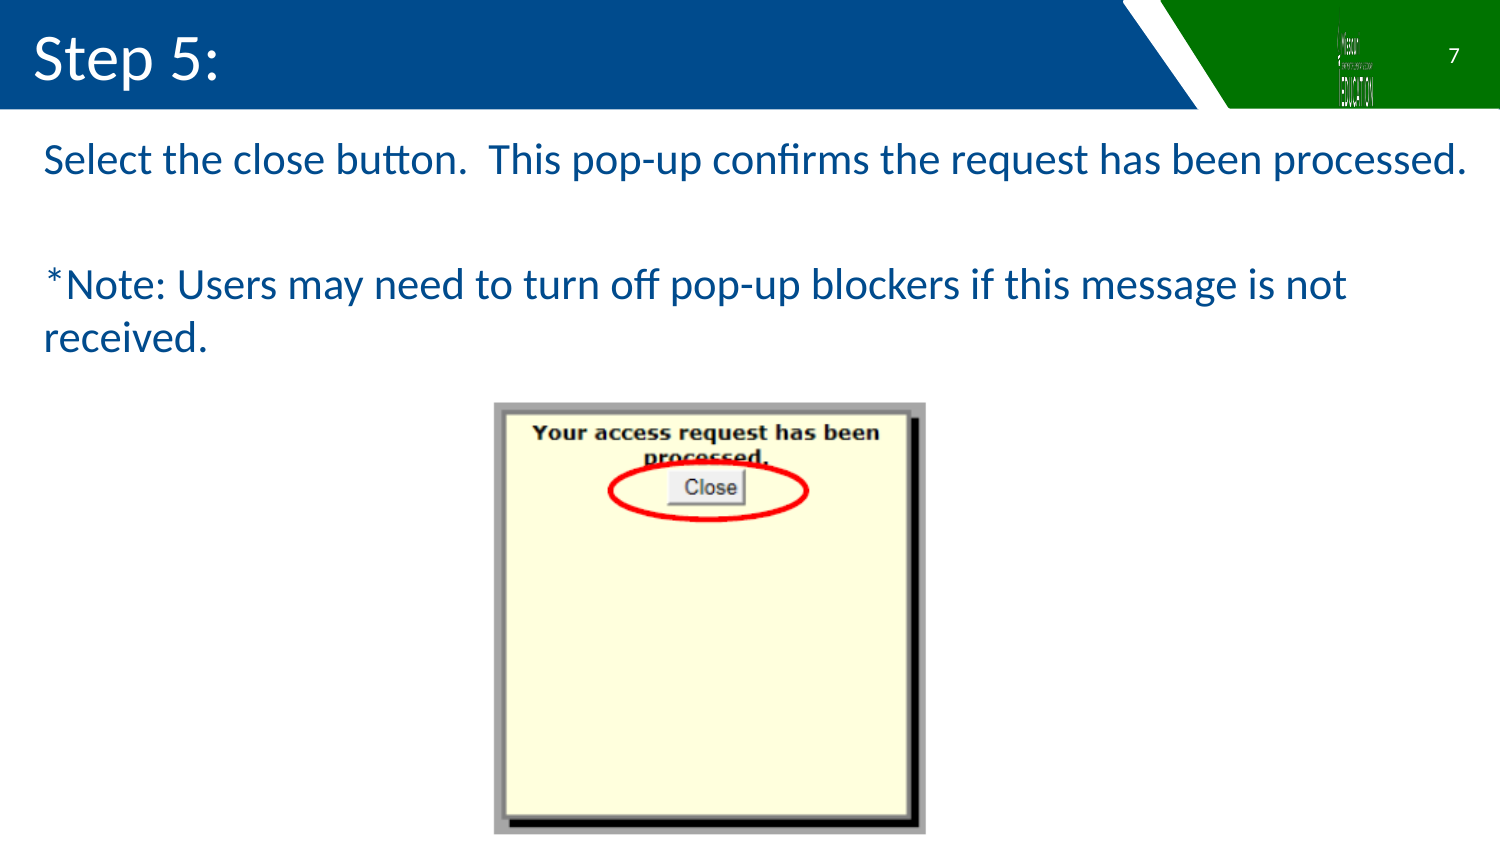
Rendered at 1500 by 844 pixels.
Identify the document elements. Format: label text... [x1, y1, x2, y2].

slide_number 7 [1400, 32, 1475, 78]
list Select the close button. This pop-up confirms the request has been processed. *Note: Users may need to turn off pop-up blockers if this message is not received. [12, 121, 1500, 422]
list Step 5: [0, 6, 1050, 104]
picture [487, 396, 940, 844]
picture [1337, 3, 1375, 110]
